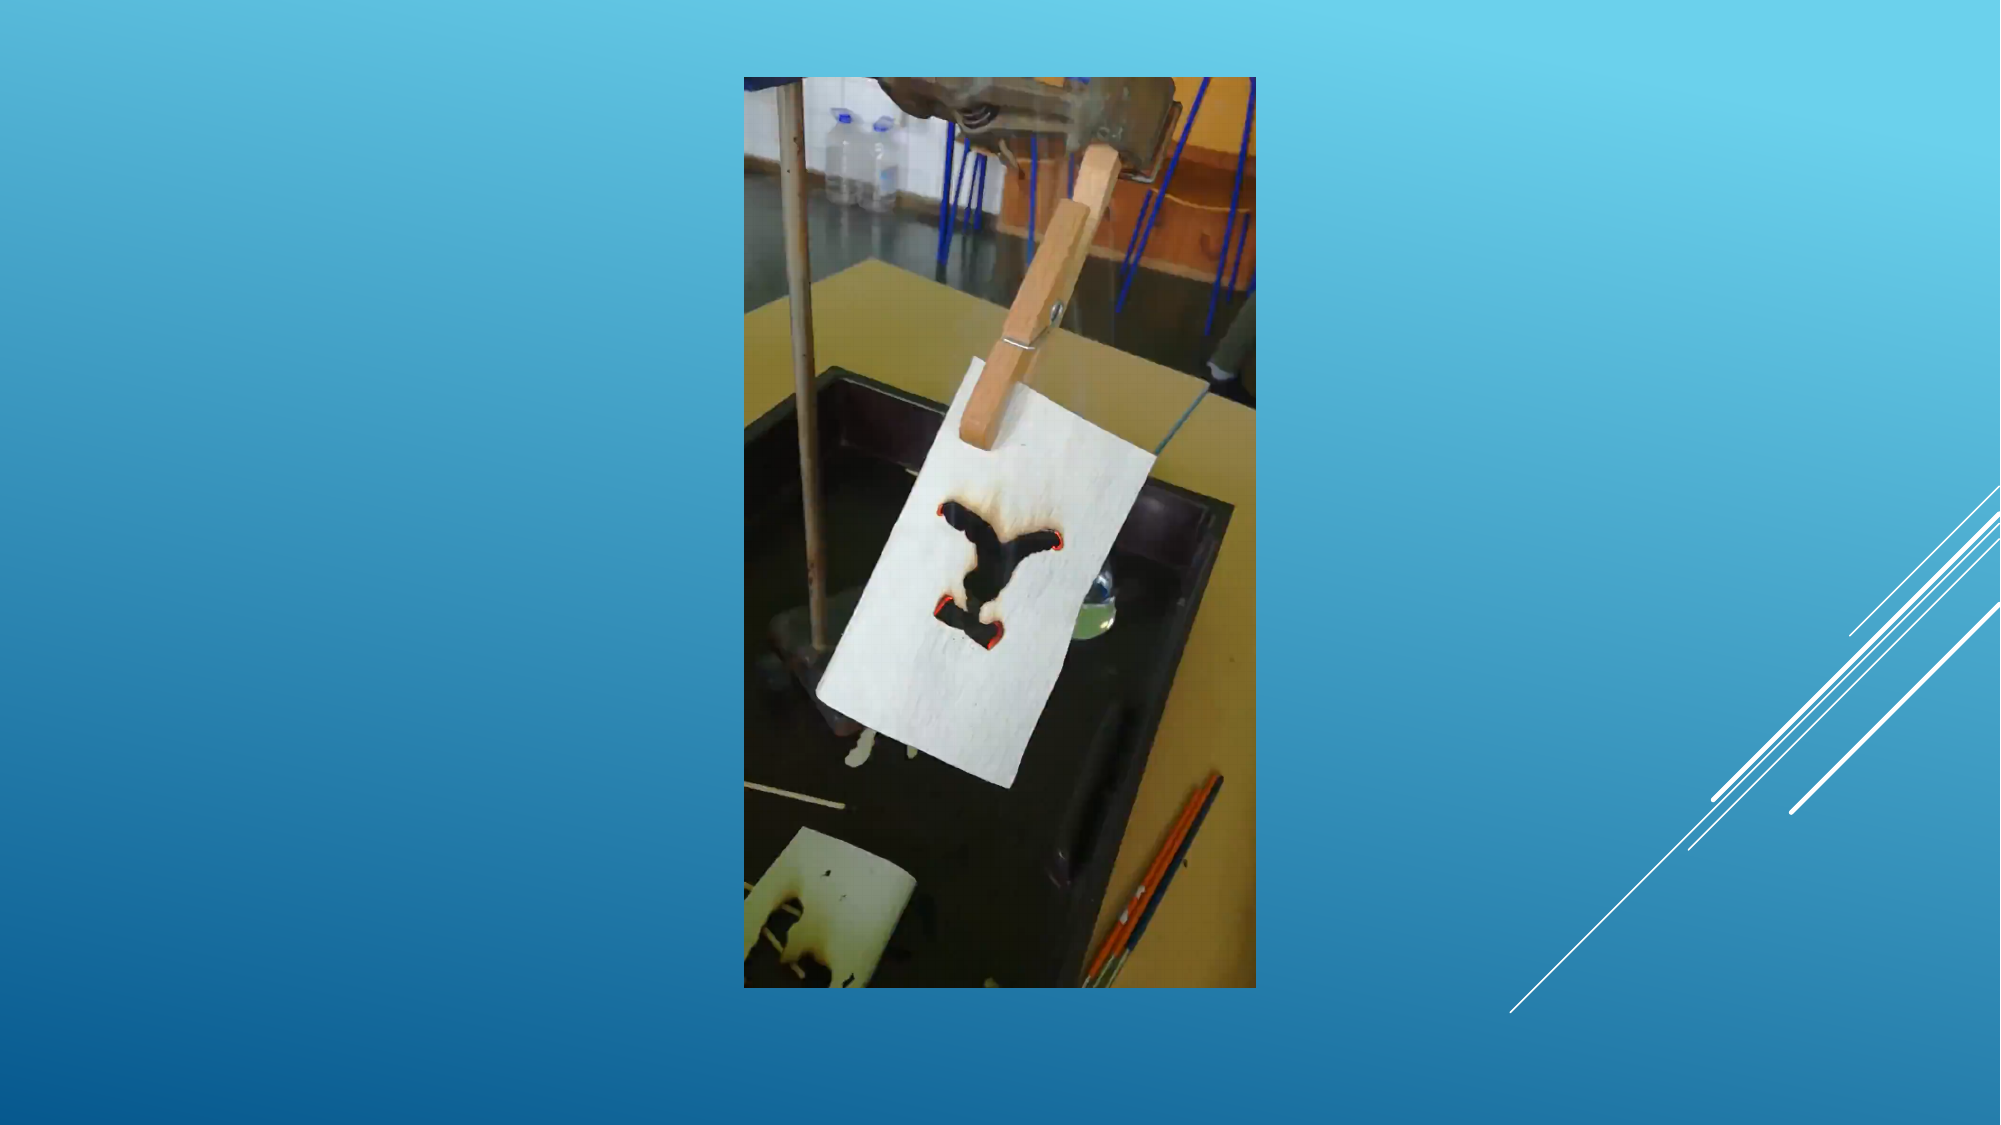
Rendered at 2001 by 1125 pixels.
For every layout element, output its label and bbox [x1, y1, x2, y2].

text_box [743, 75, 1257, 990]
